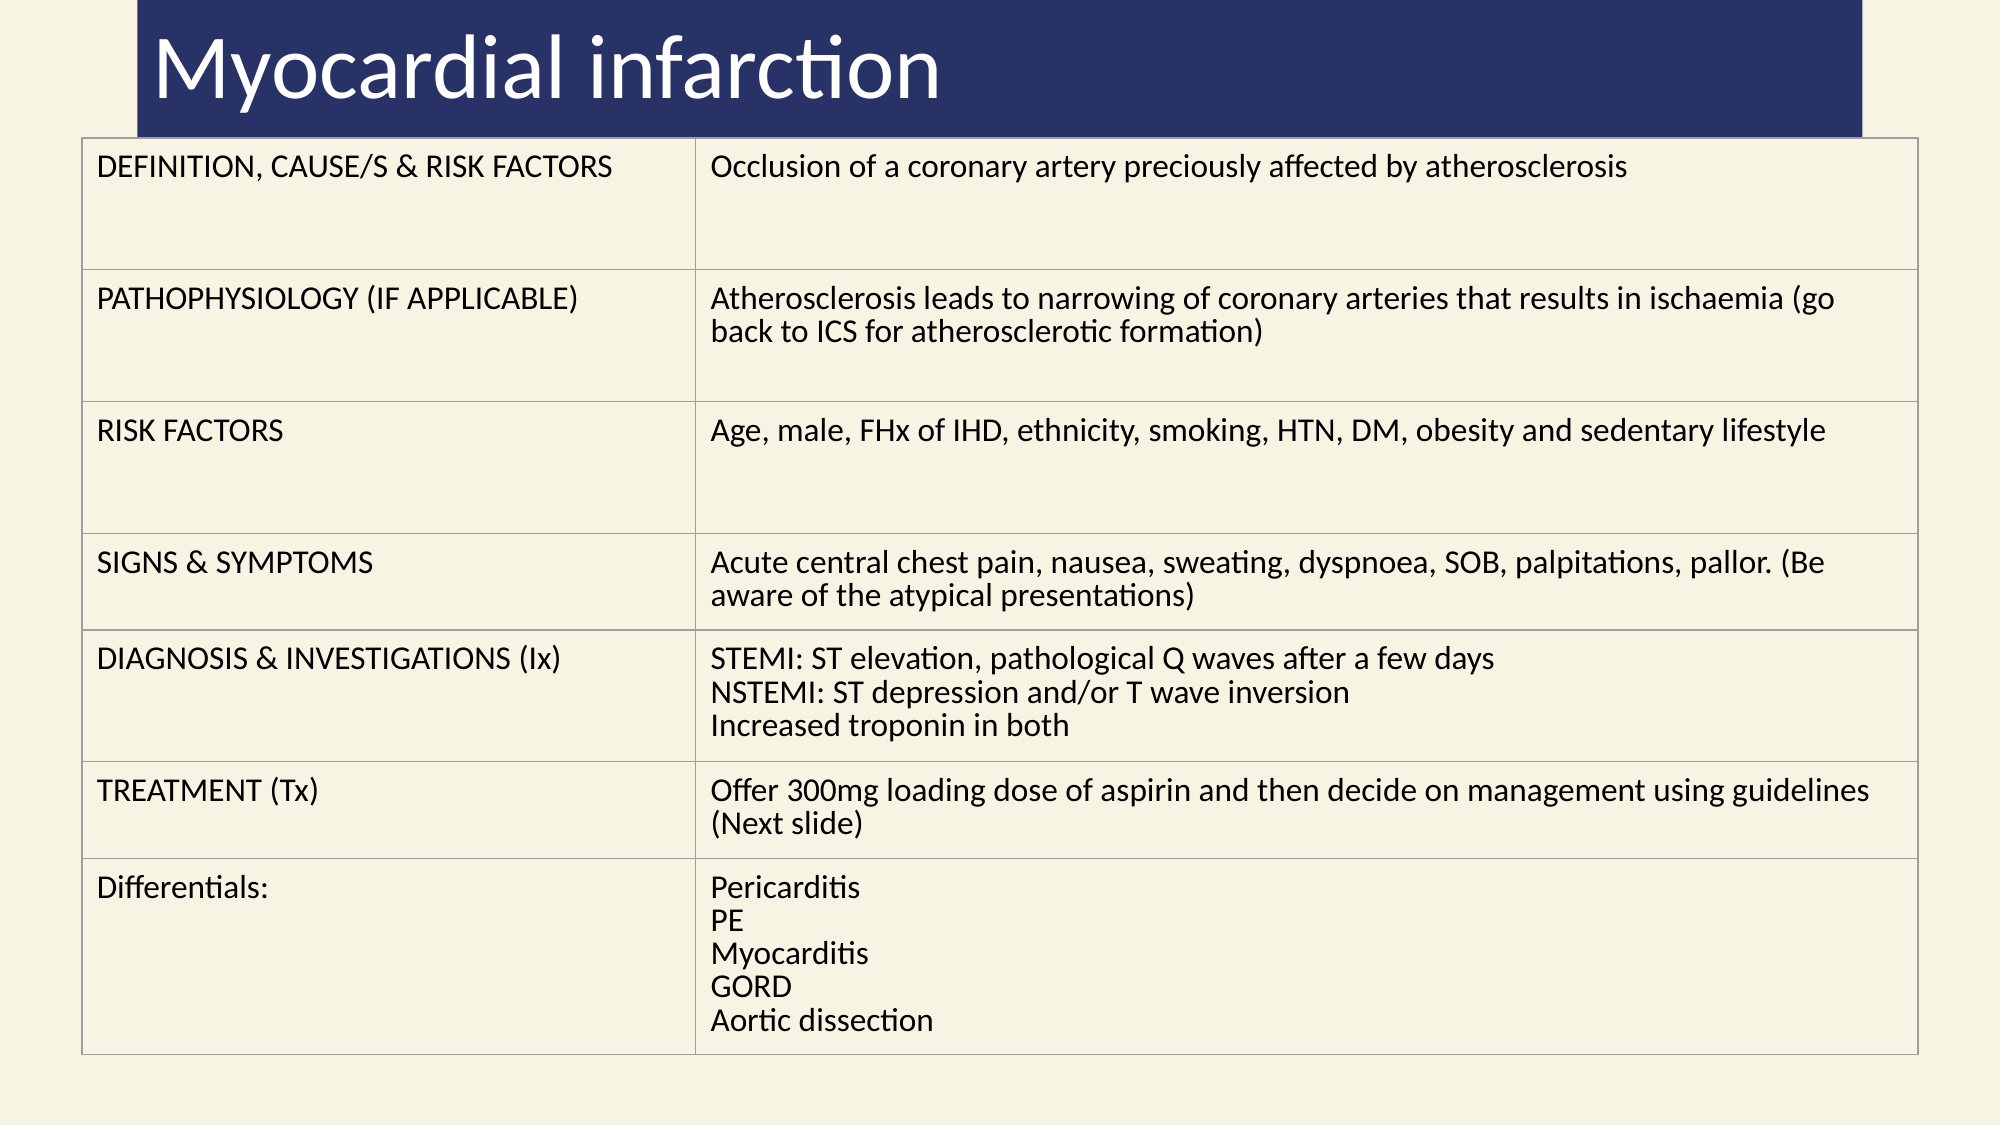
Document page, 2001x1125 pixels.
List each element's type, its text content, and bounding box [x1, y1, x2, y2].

table_cell Atherosclerosis leads to narrowing of coronary arteries that results in ischaemia (go back to ICS for atherosclerotic formation) [696, 270, 1917, 401]
table_cell Pericarditis PE Myocarditis GORD Aortic dissection [696, 859, 1917, 1054]
table_header Occlusion of a coronary artery preciously affected by atherosclerosis [696, 139, 1917, 269]
title Myocardial infarction [137, 0, 1863, 137]
table_cell Acute central chest pain, nausea, sweating, dyspnoea, SOB, palpitations, pallor. (Be aware of the atypical presentations) [696, 534, 1917, 629]
table_cell Differentials: [83, 859, 695, 1054]
table_header DEFINITION, CAUSE/S & RISK FACTORS [83, 139, 695, 269]
table_cell SIGNS & SYMPTOMS [83, 534, 695, 629]
table_cell TREATMENT (Tx) [83, 762, 695, 858]
table_cell PATHOPHYSIOLOGY (IF APPLICABLE) [83, 270, 695, 401]
table_cell STEMI: ST elevation, pathological Q waves after a few days NSTEMI: ST depression and/or T wave inversion Increased troponin in both [696, 631, 1917, 761]
table_cell RISK FACTORS [83, 402, 695, 533]
table_cell Offer 300mg loading dose of aspirin and then decide on management using guidelines (Next slide) [696, 762, 1917, 858]
table_cell Age, male, FHx of IHD, ethnicity, smoking, HTN, DM, obesity and sedentary lifestyle [696, 402, 1917, 533]
table_cell DIAGNOSIS & INVESTIGATIONS (Ix) [83, 631, 695, 761]
